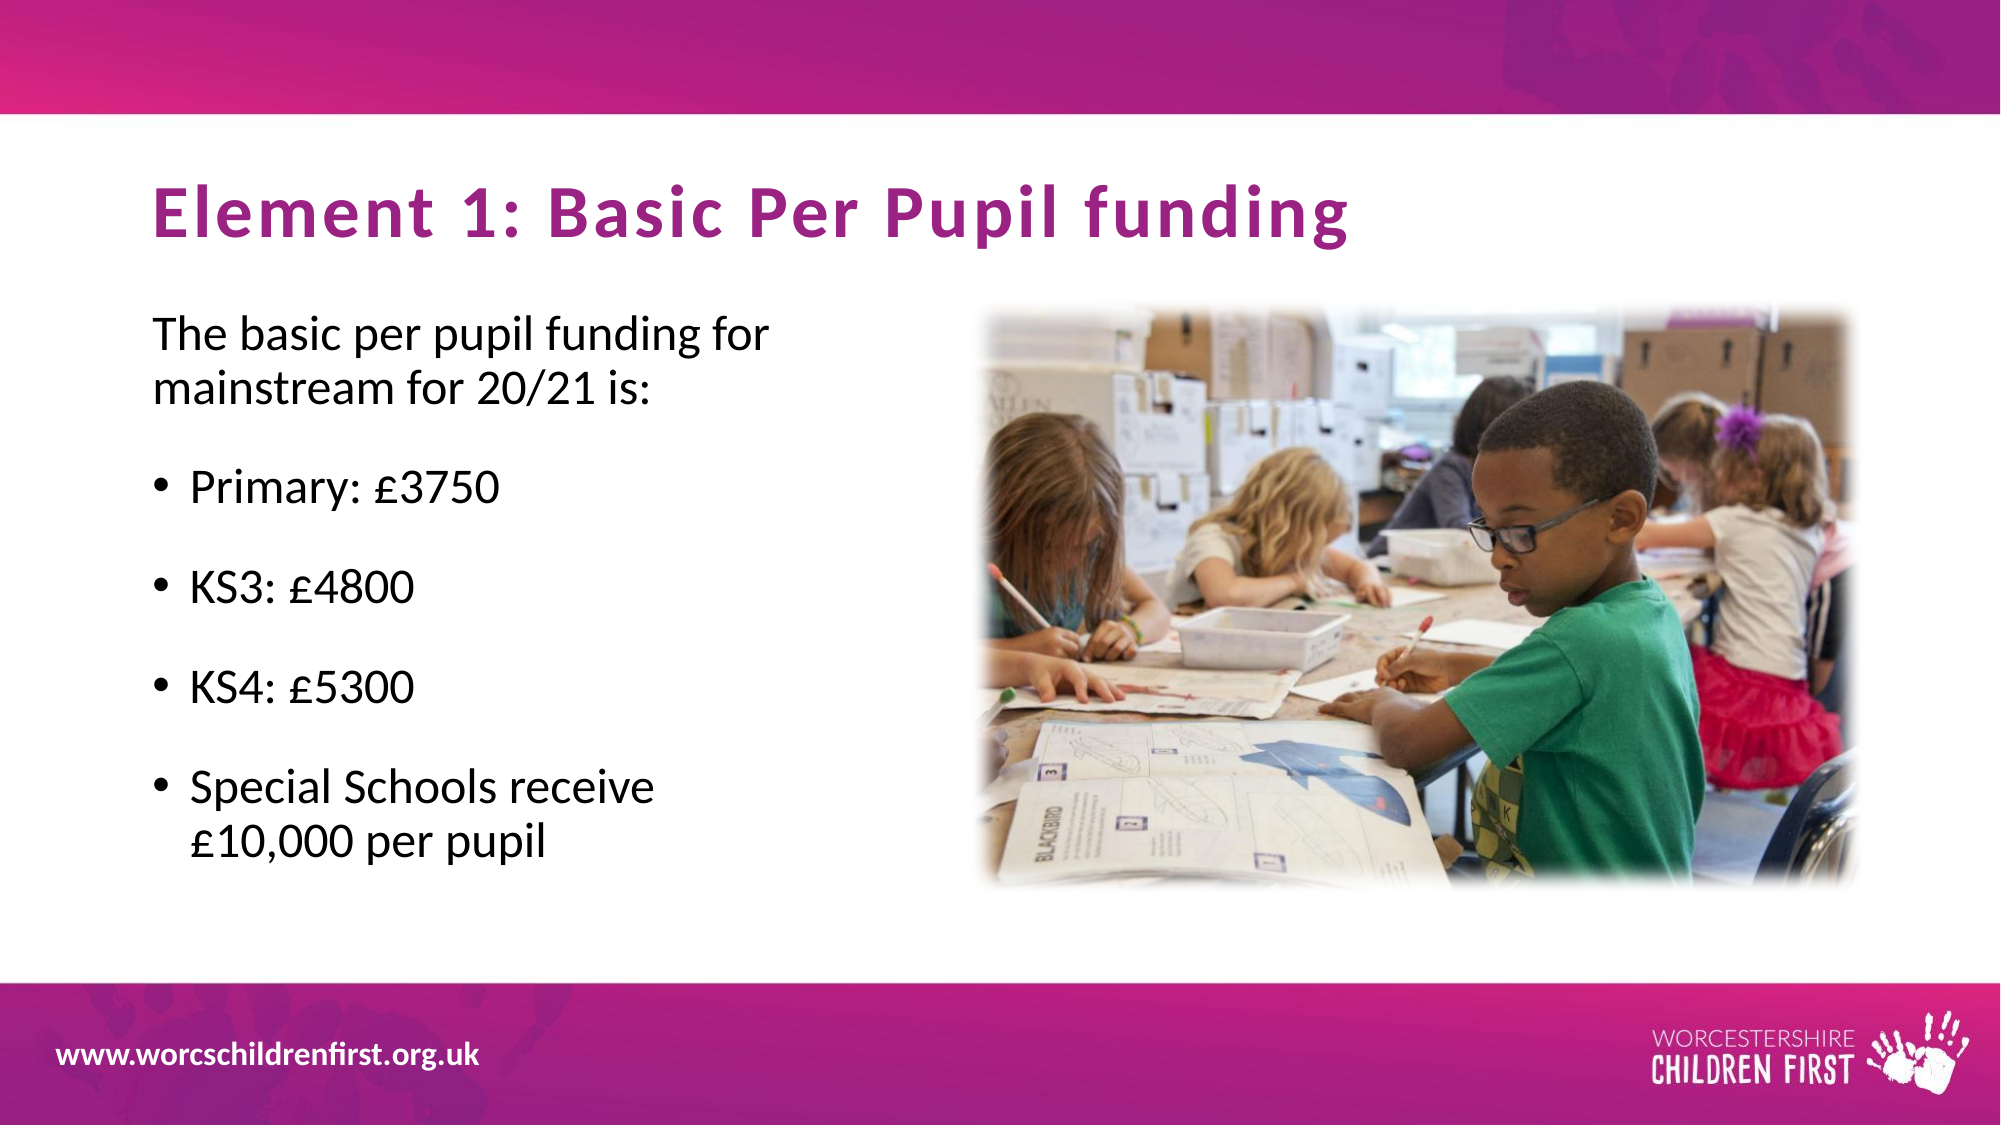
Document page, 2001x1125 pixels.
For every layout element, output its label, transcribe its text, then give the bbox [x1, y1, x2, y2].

picture [0, 0, 2001, 1125]
list The basic per pupil funding for mainstream for 20/21 is: Primary: £3750 KS3: £4800 KS4: £5300 Special Schools receive £10,000 per pupil [137, 299, 980, 944]
title Element 1: Basic Per Pupil funding [137, 148, 1863, 278]
